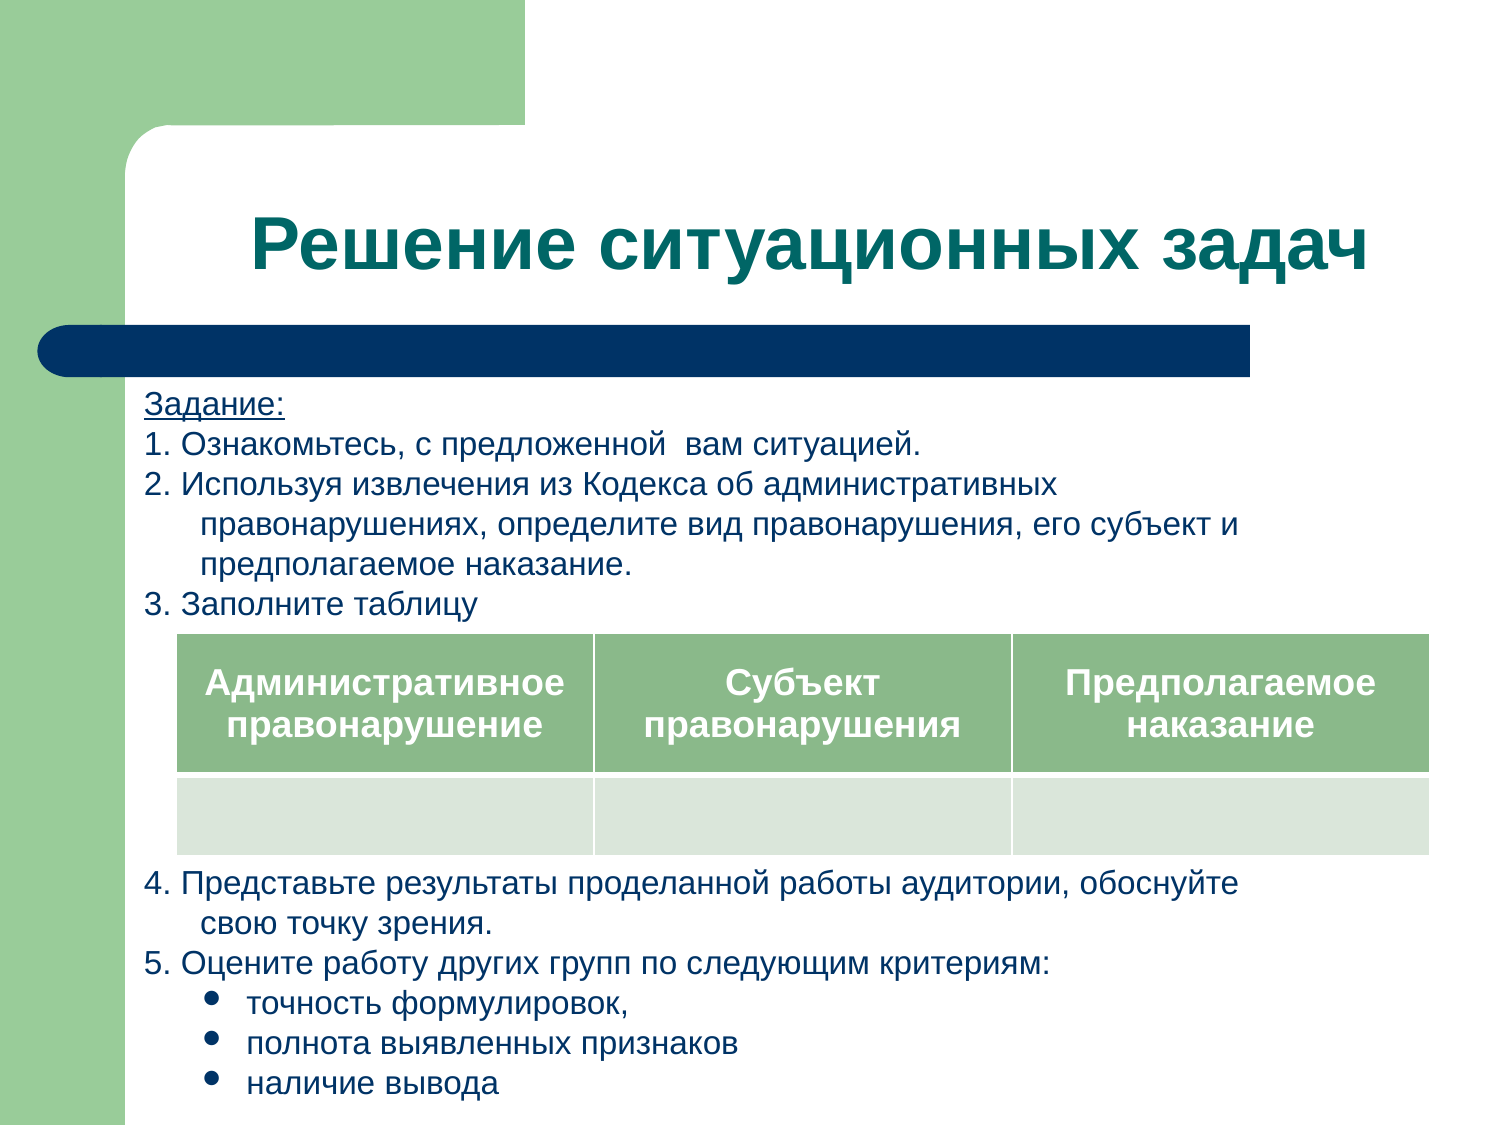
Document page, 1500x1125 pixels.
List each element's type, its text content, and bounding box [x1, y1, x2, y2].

title Решение ситуационных задач [175, 128, 1446, 294]
table_header Предполагаемое наказание [1330, 634, 1429, 772]
table_cell [1330, 778, 1429, 855]
list Задание: 1. Ознакомьтесь, с предложенной вам ситуацией. 2. Используя извлечения из Кодекса об административных правонарушениях, определите вид правонарушения, его субъект и предполагаемое наказание. 3. Заполните таблицу 4. Представьте результаты проделанной работы аудитории, обоснуйте свою точку зрения. 5. Оцените работу других групп по следующим критериям: точность формулировок, полнота выявленных признаков наличие вывода [128, 374, 1330, 1107]
